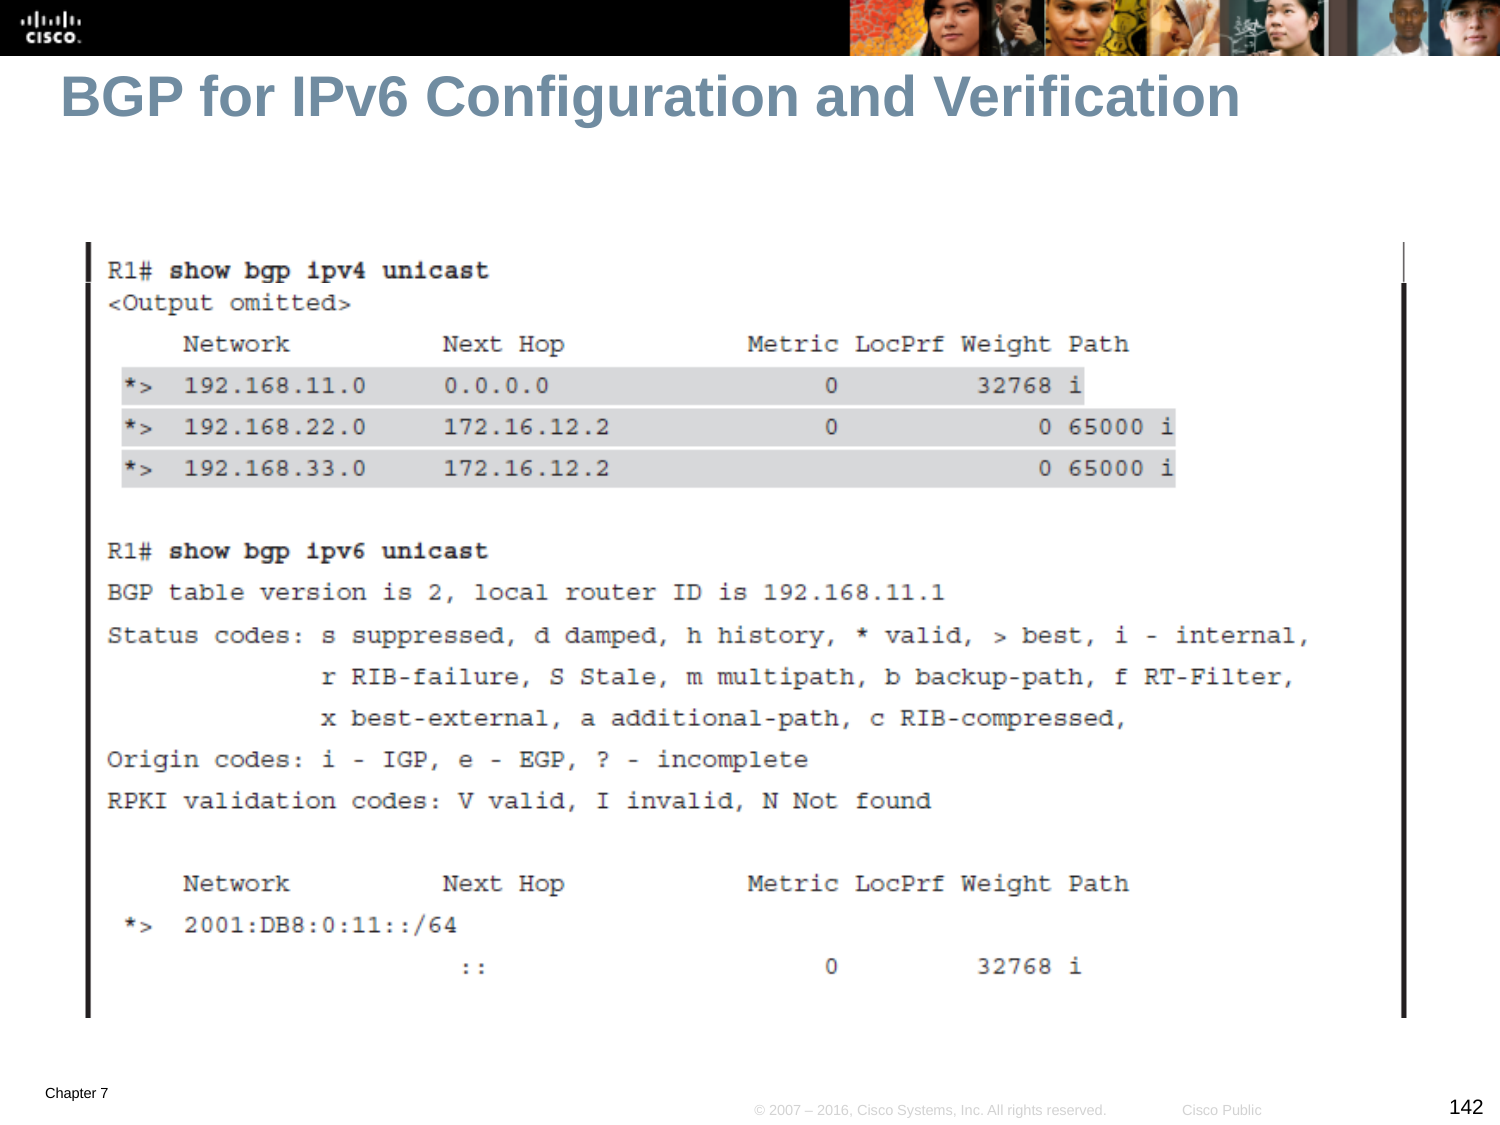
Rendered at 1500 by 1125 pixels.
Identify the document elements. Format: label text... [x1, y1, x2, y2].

title BGP for IPv6 Configuration and Verification [45, 59, 1444, 182]
picture [0, 0, 1500, 56]
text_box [79, 242, 1410, 1018]
